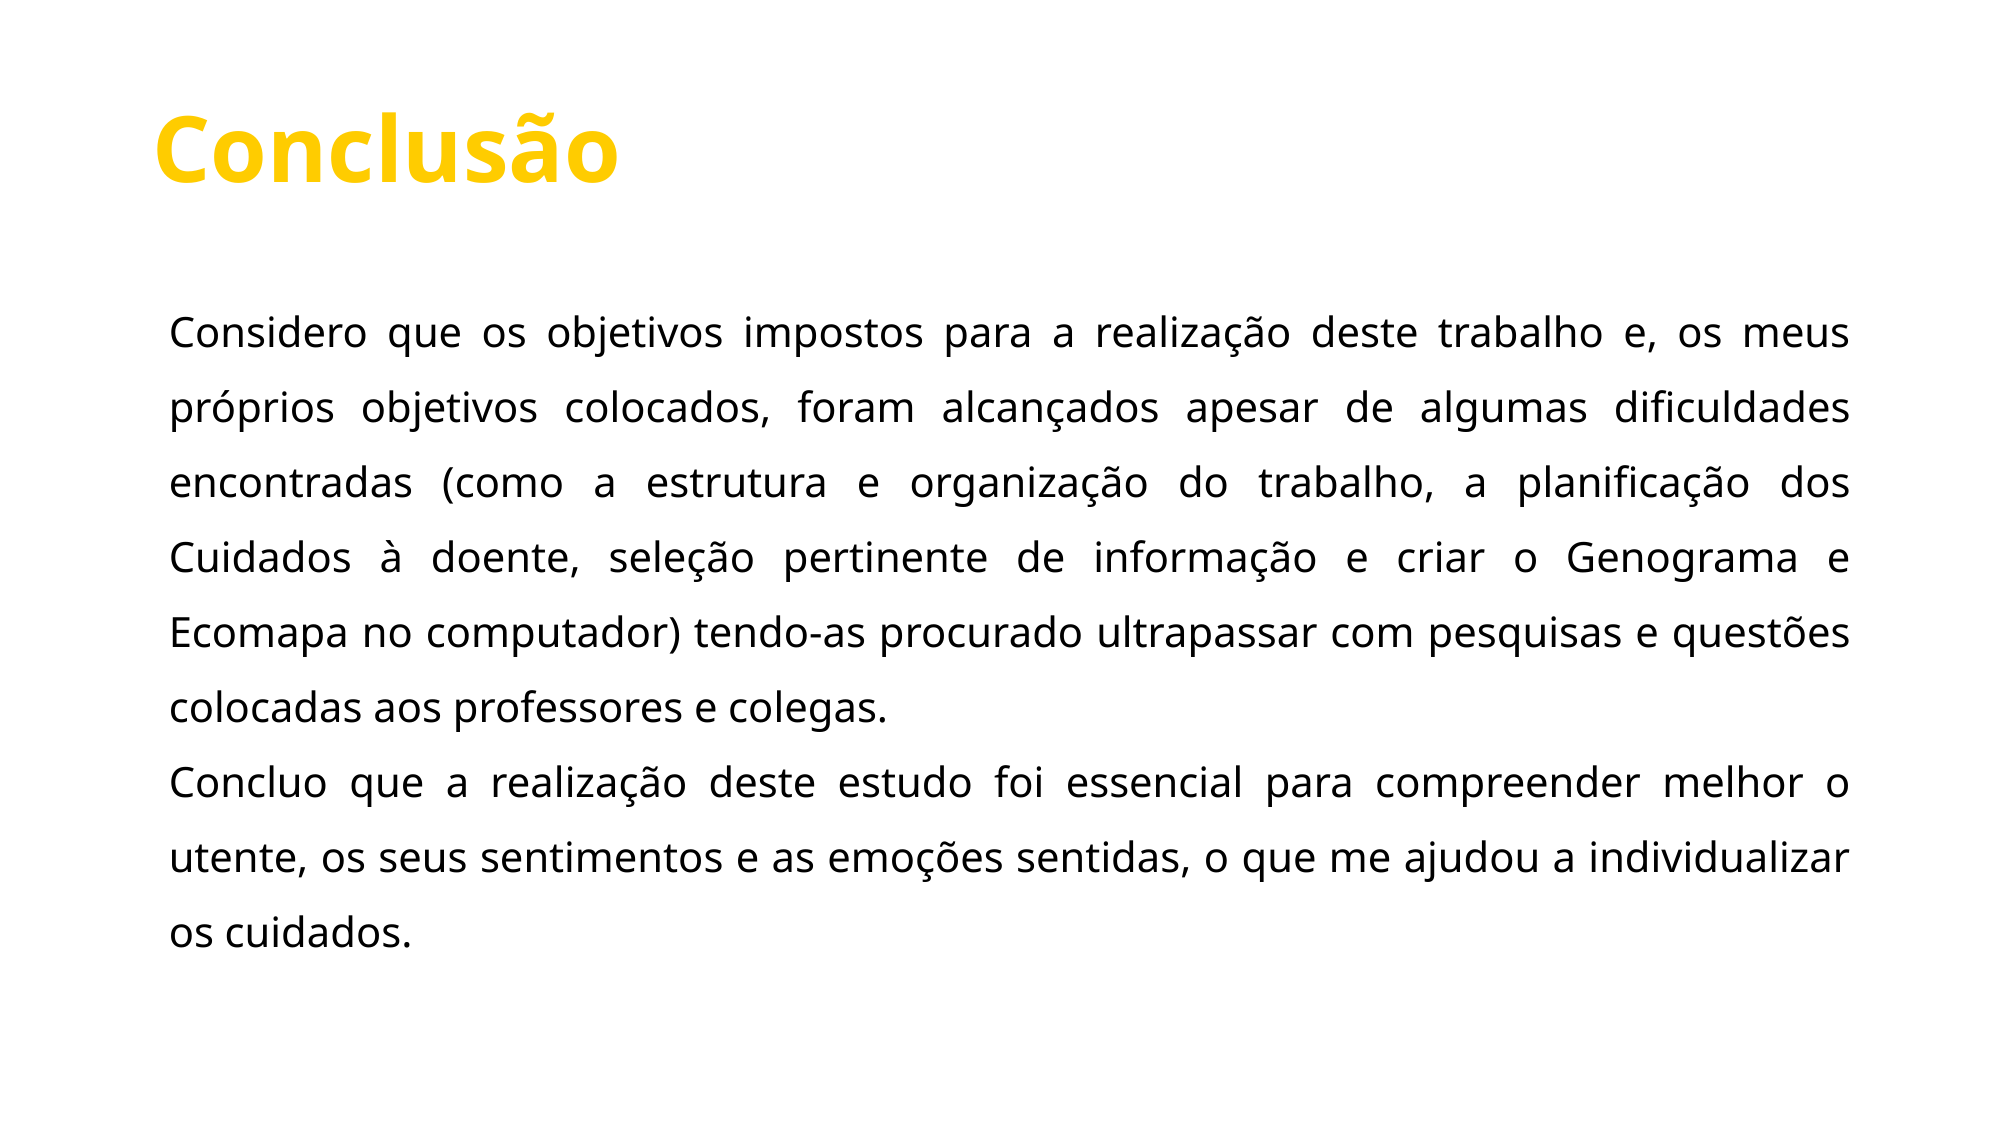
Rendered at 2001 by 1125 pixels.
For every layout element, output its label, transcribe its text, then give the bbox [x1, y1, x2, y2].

text_box Considero que os objetivos impostos para a realização deste trabalho e, os meus próprios objetivos colocados, foram alcançados apesar de algumas dificuldades encontradas (como a estrutura e organização do trabalho, a planificação dos Cuidados à doente, seleção pertinente de informação e criar o Genograma e Ecomapa no computador) tendo-as procurado ultrapassar com pesquisas e questões colocadas aos professores e colegas. Concluo que a realização deste estudo foi essencial para compreender melhor o utente, os seus sentimentos e as emoções sentidas, o que me ajudou a individualizar os cuidados. [153, 273, 1866, 1026]
title Conclusão [137, 59, 824, 246]
